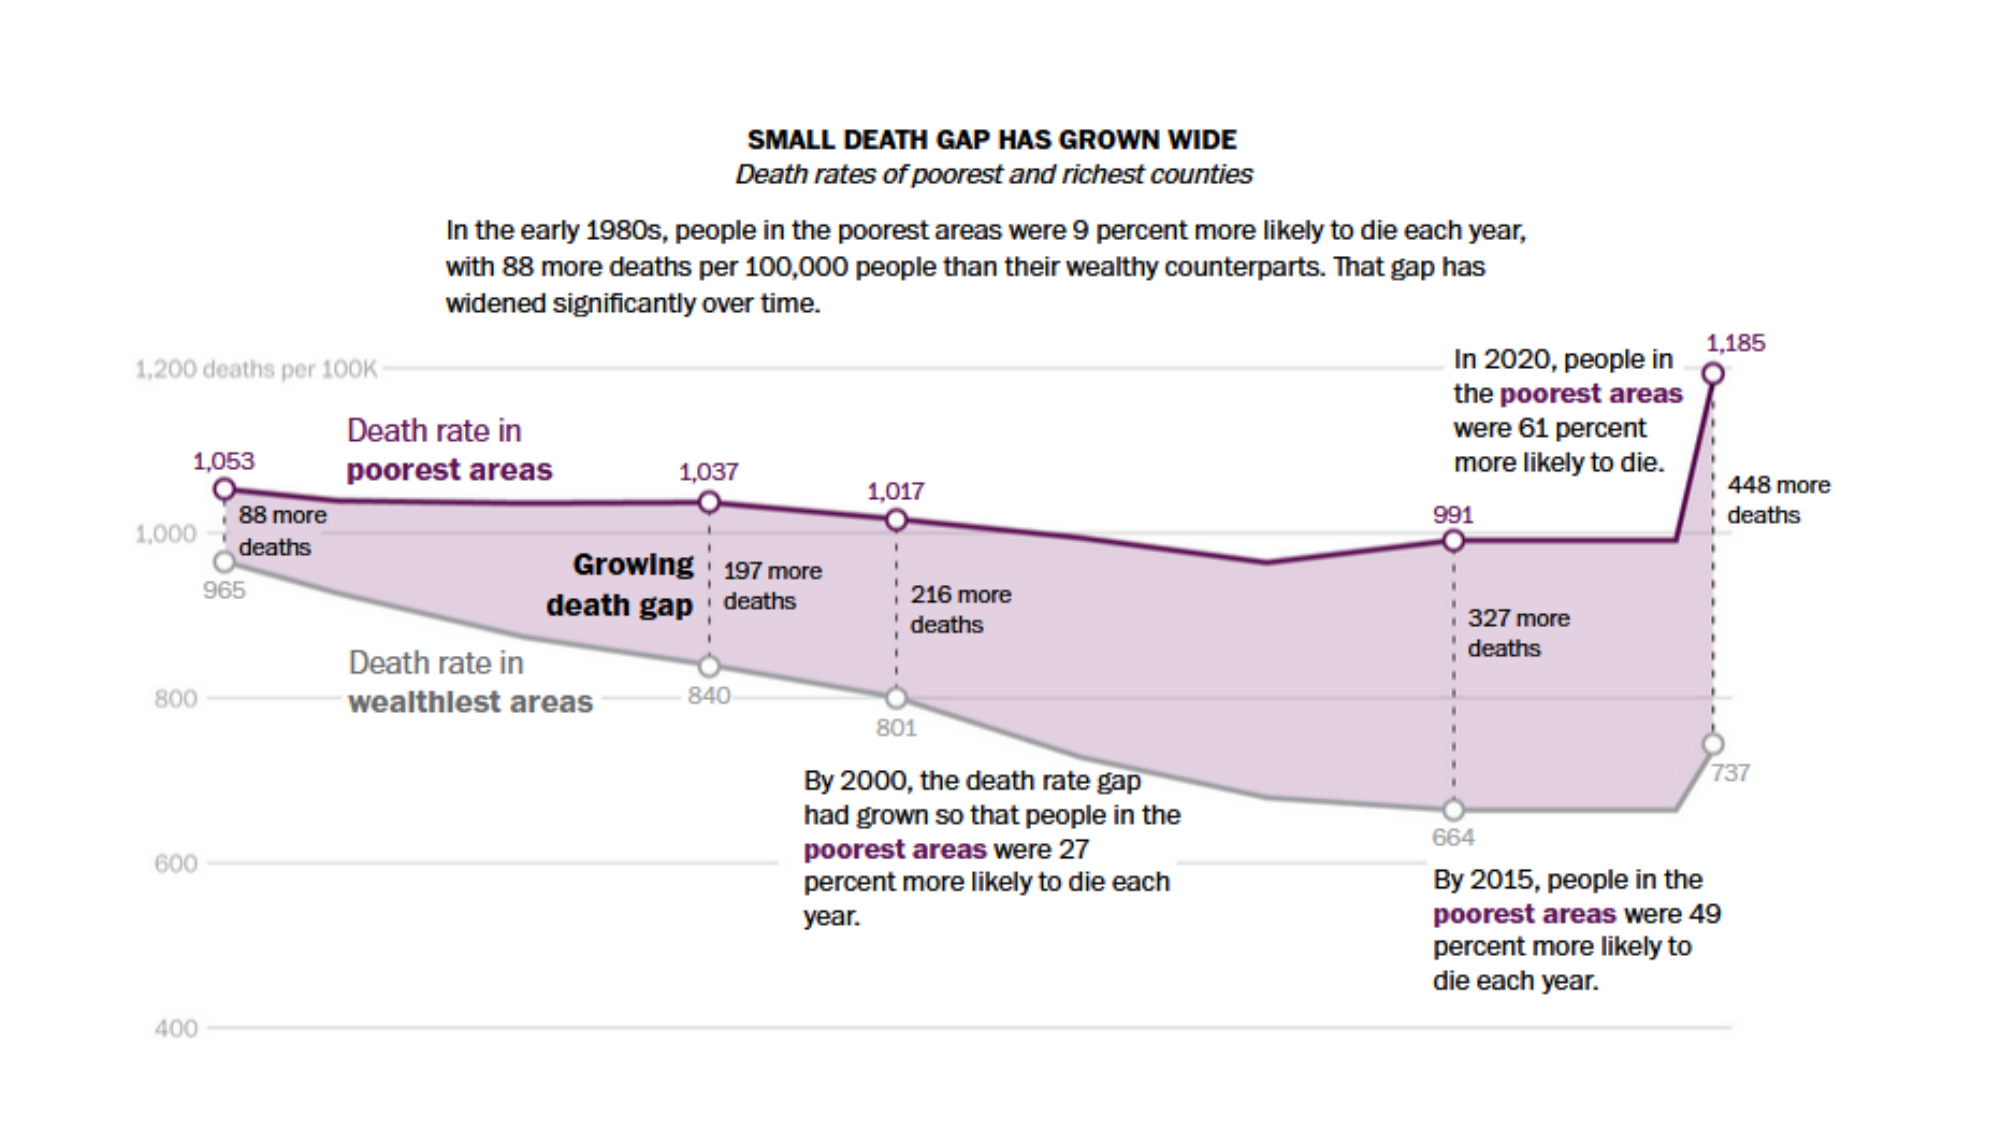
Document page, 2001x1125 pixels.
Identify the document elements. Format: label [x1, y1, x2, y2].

list [0, 83, 2000, 1042]
